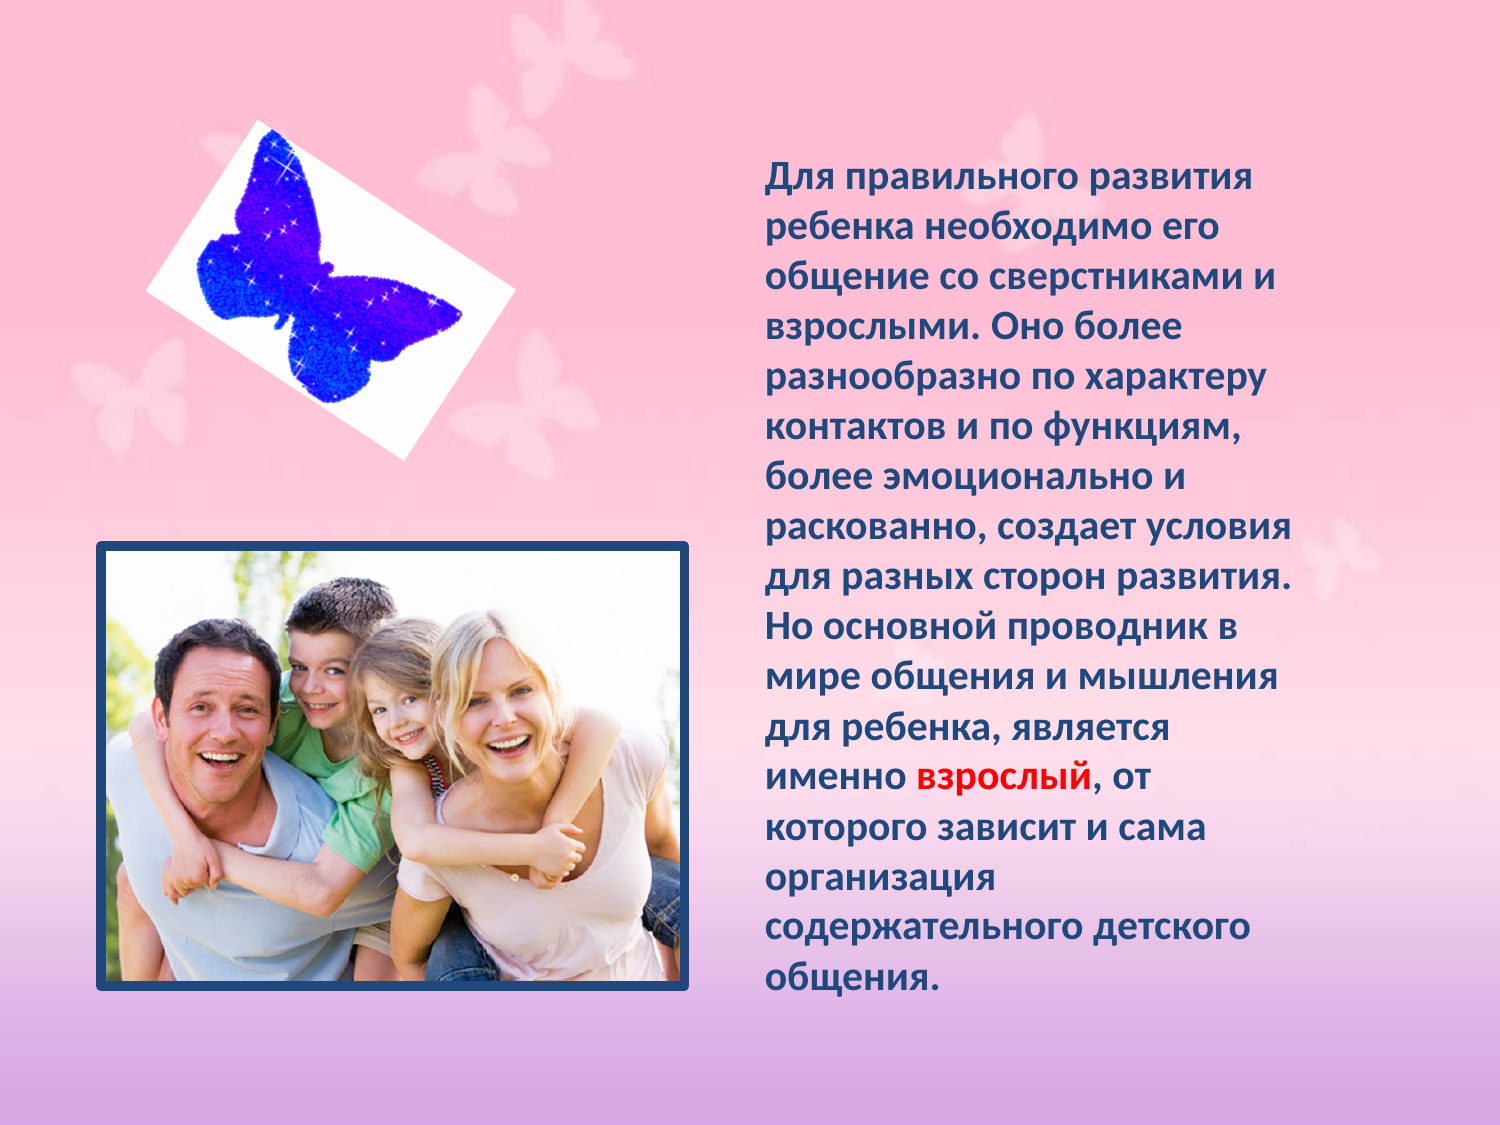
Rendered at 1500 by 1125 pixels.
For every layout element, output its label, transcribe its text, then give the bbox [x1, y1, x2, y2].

picture [0, 0, 1500, 1125]
text_box Для правильного развития ребенка необходимо его общение со сверстниками и взрослыми. Оно более разнообразно по характеру контактов и по функциям, более эмоционально и раскованно, создает условия для разных сторон развития. Но основной проводник в мире общения и мышления для ребенка, является именно взрослый, от которого зависит и сама организация содержательного детского общения. [749, 140, 1336, 1006]
